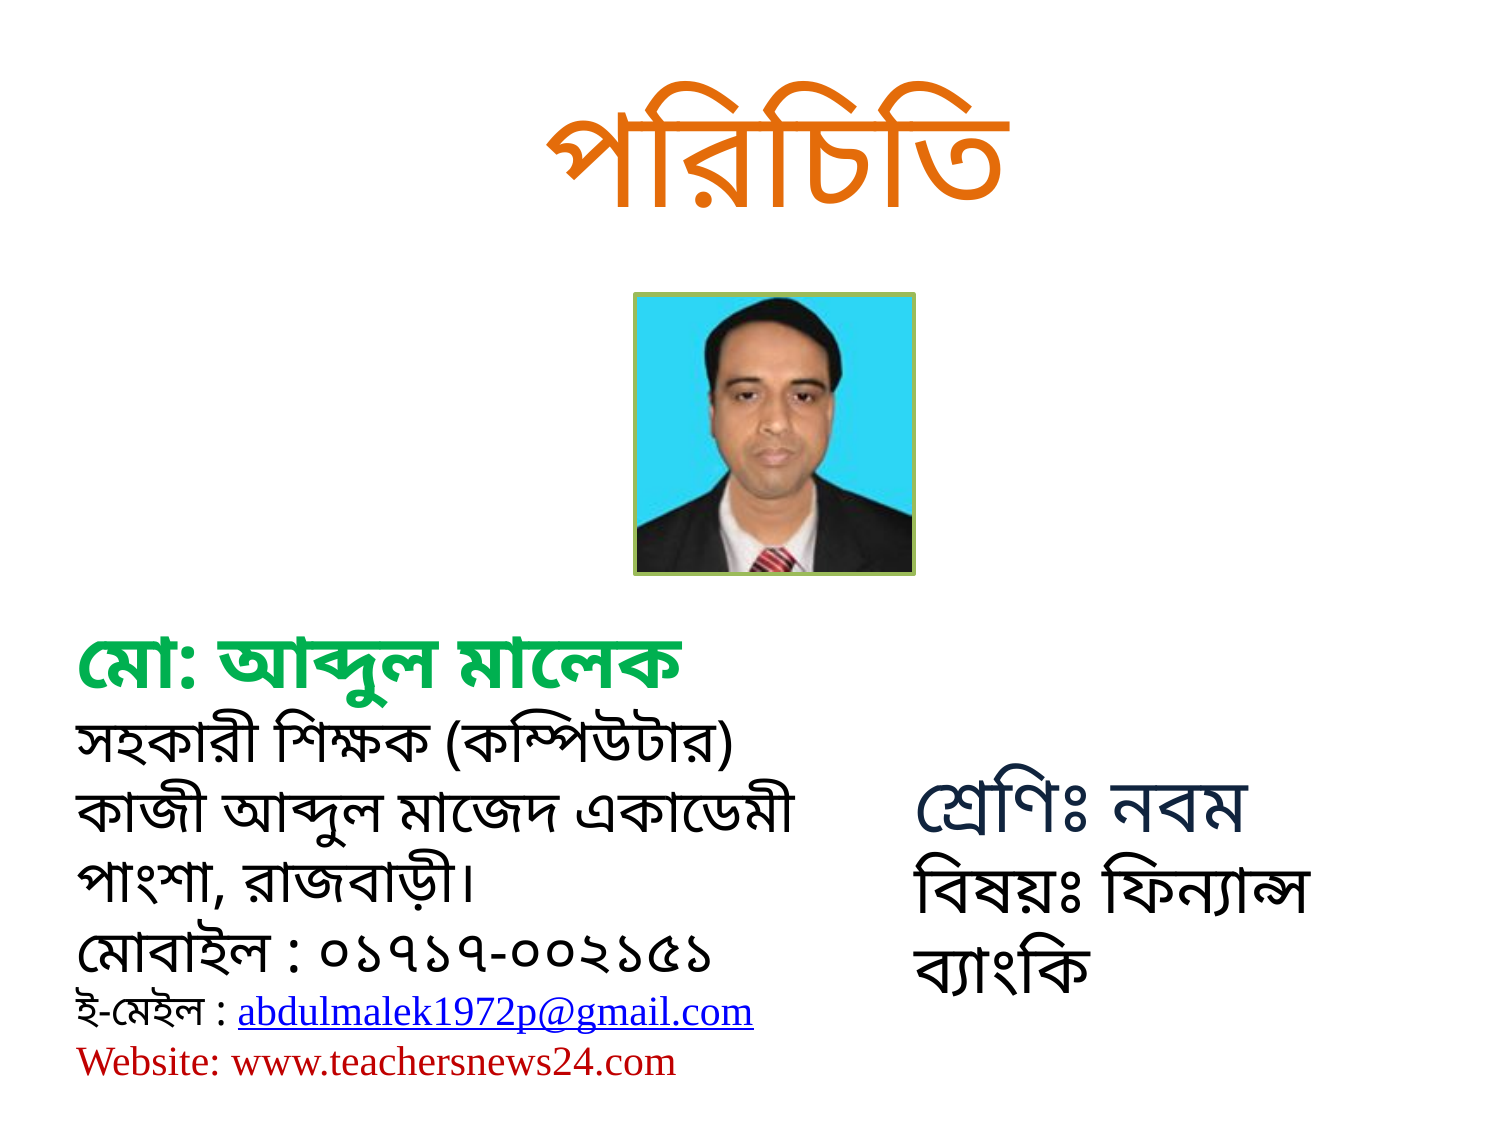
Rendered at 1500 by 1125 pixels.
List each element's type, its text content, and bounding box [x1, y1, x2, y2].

text_box শ্রেণিঃ নবম বিষয়ঃ ফিন্যান্স ব্যাংকি [900, 749, 1450, 1105]
text_box পরিচিতি [299, 62, 1145, 243]
picture [636, 296, 913, 572]
text_box মো: আব্দুল মালেক সহকারী শিক্ষক (কম্পিউটার) কাজী আব্দুল মাজেদ একাডেমী পাংশা, রাজবাড়ী। মোবাইল : ০১৭১৭-০০২১৫১ ই-মেইল : abdulmalek1972p@gmail.com Website: www.teachersnews24.com [61, 606, 838, 1092]
